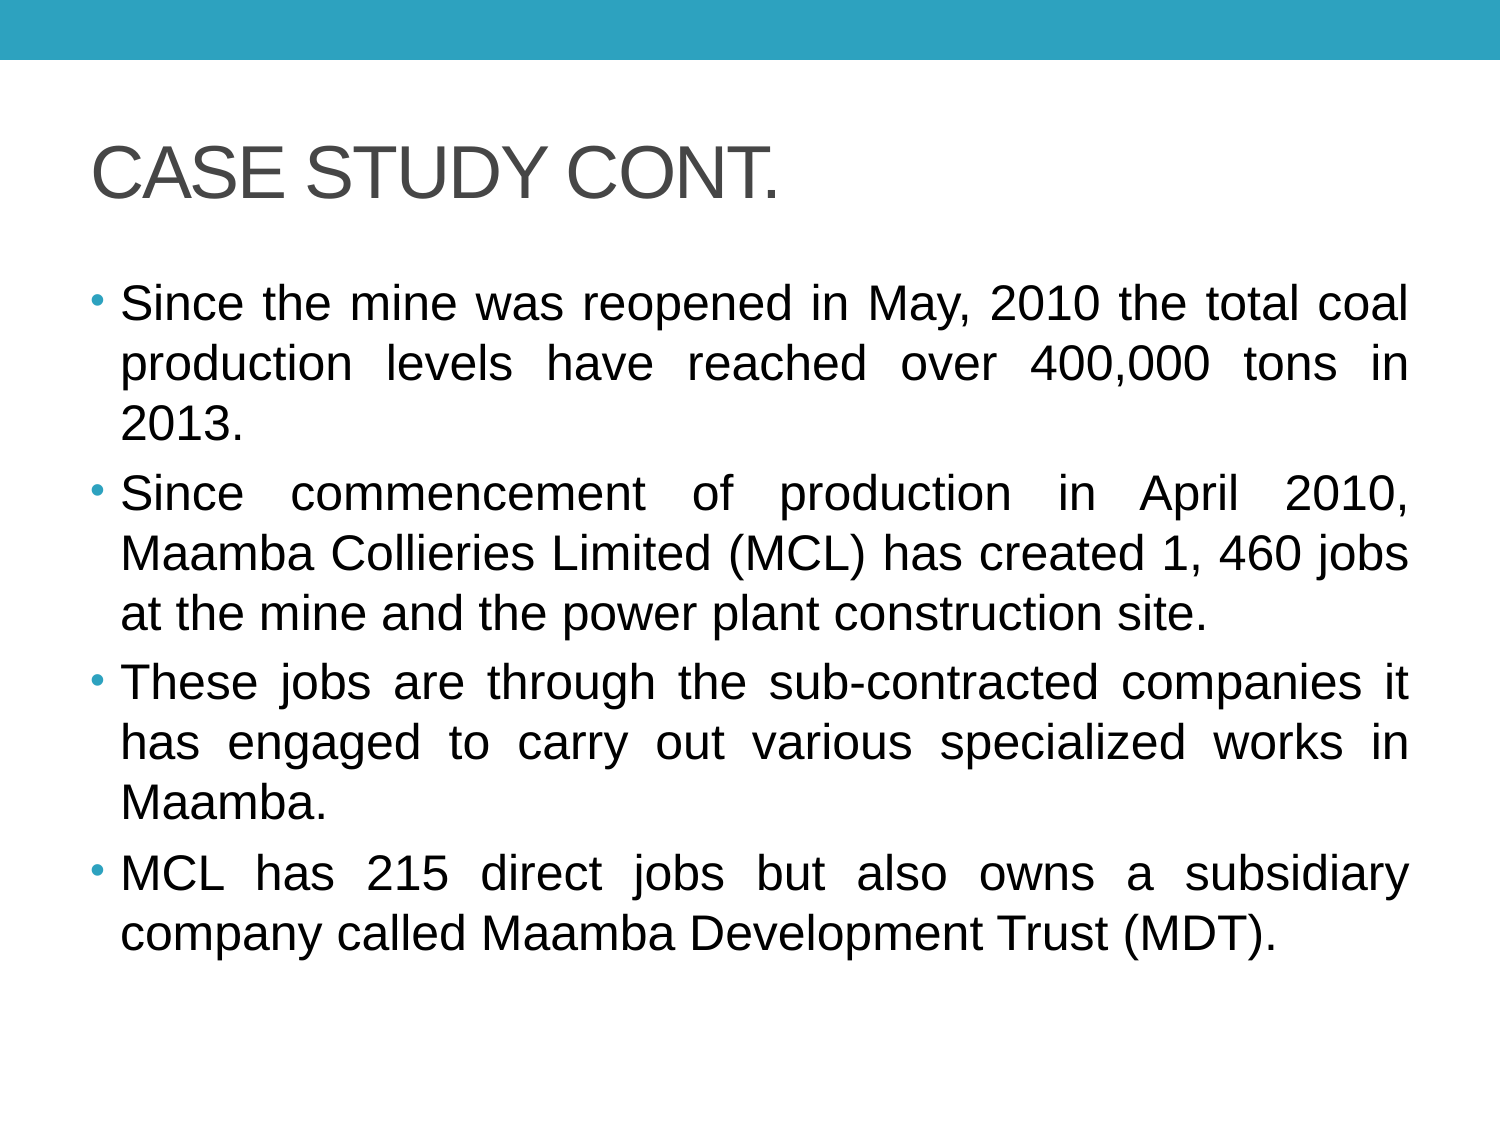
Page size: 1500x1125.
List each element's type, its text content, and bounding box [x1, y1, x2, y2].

title CASE STUDY CONT. [75, 87, 1425, 250]
list Since the mine was reopened in May, 2010 the total coal production levels have reached over 400,000 tons in 2013. Since commencement of production in April 2010, Maamba Collieries Limited (MCL) has created 1, 460 jobs at the mine and the power plant construction site. These jobs are through the sub-contracted companies it has engaged to carry out various specialized works in Maamba. MCL has 215 direct jobs but also owns a subsidiary company called Maamba Development Trust (MDT). [75, 262, 1425, 1063]
